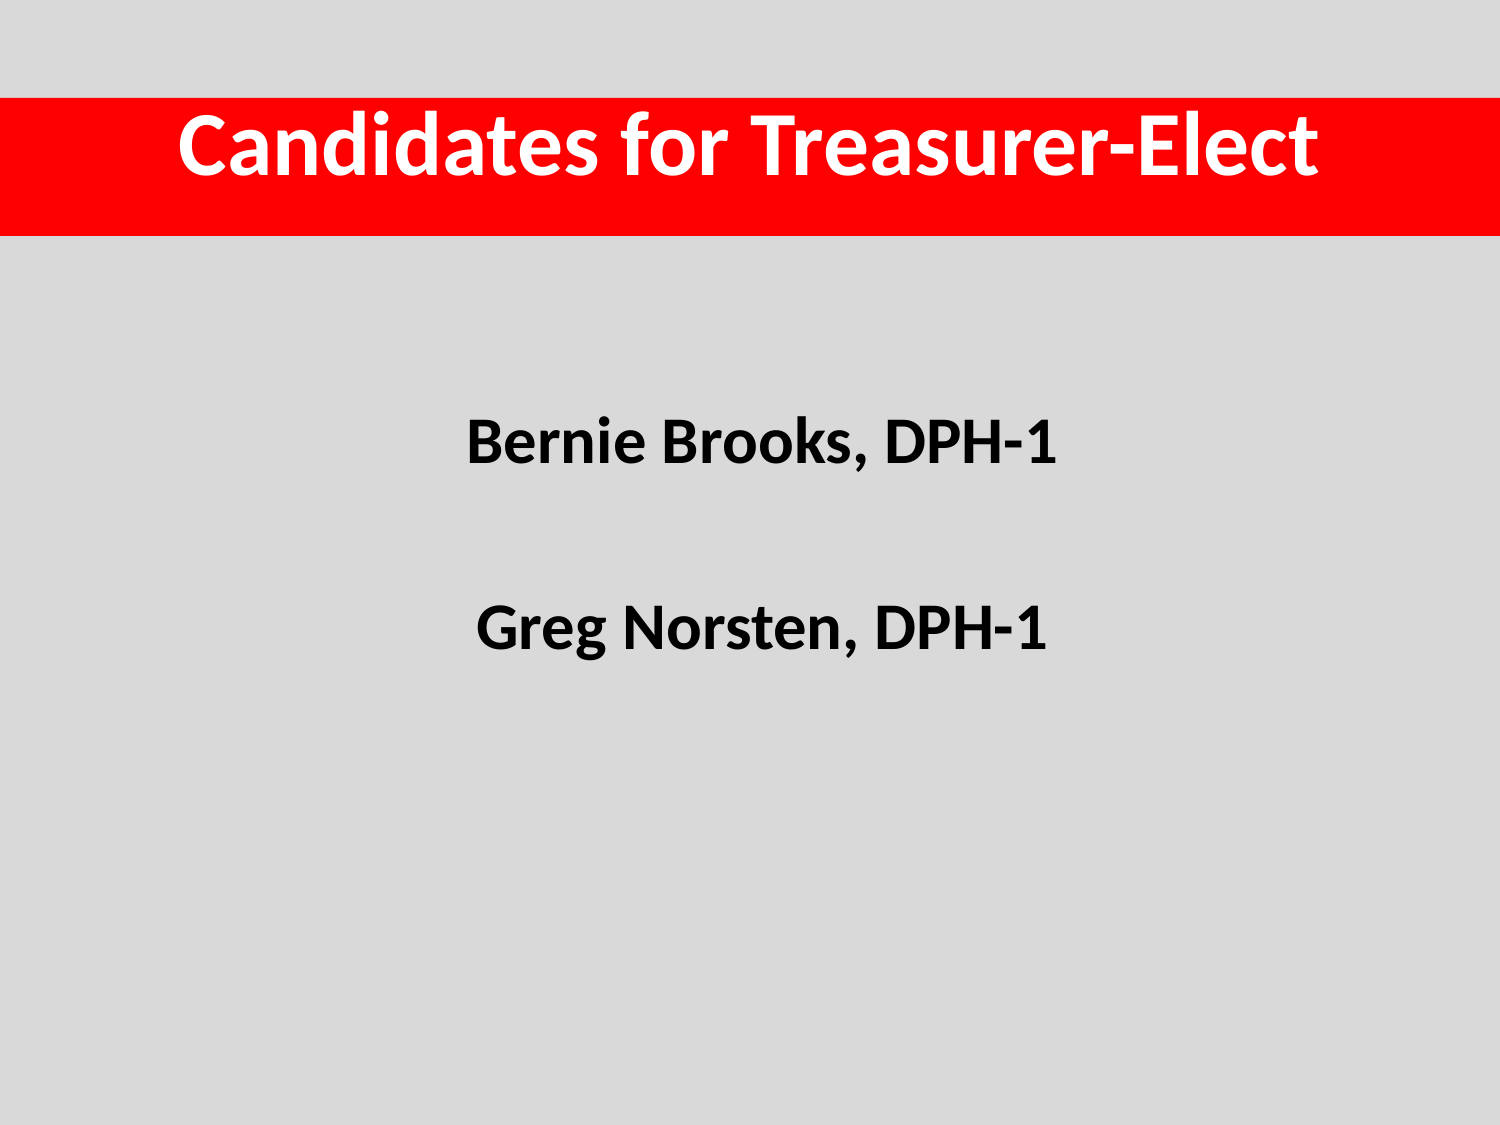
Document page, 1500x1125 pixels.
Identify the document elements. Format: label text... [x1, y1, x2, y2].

title Candidates for Treasurer-Elect [75, 45, 1425, 233]
text_box [0, 96, 1500, 238]
text_box [75, 373, 1400, 775]
text_box Bernie Brooks, DPH-1 Greg Norsten, DPH-1 [99, 398, 1425, 975]
